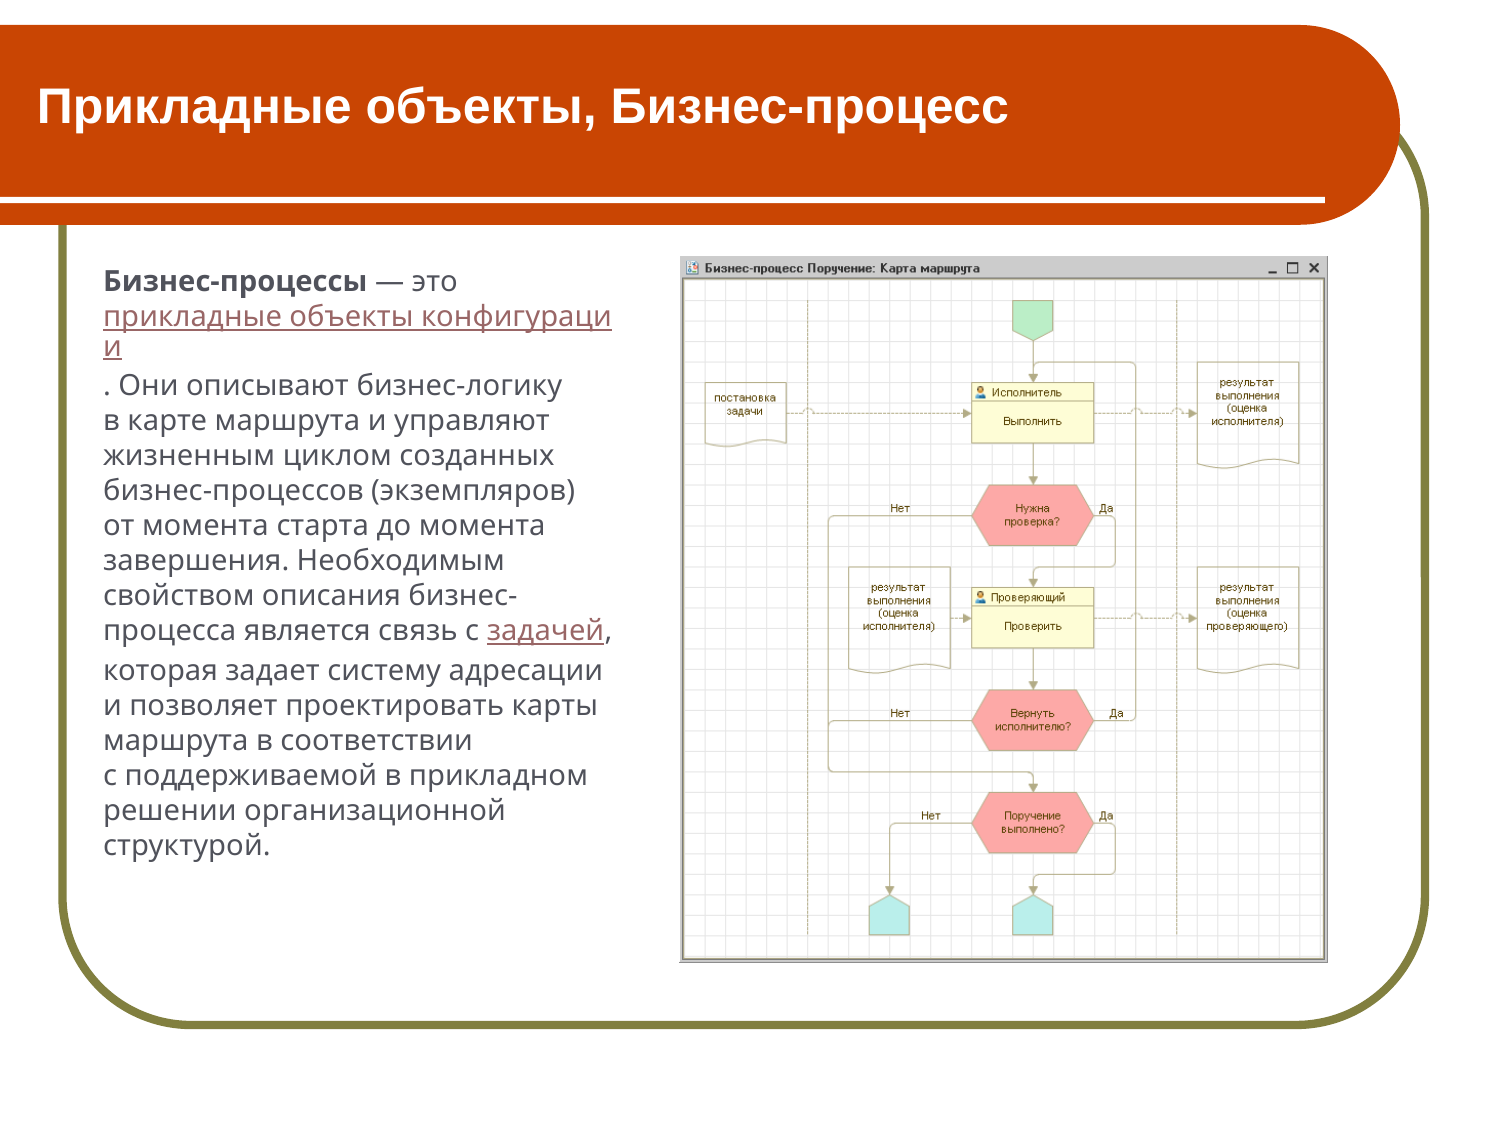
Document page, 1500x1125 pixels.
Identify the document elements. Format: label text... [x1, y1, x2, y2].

text_box Прикладные объекты, Бизнес-процесс [22, 66, 1025, 142]
picture [679, 255, 1328, 963]
text_box Бизнес-процессы — это прикладные объекты конфигурации. Они описывают бизнес-логику в карте маршрута и управляют жизненным циклом созданных бизнес-процессов (экземпляров) от момента старта до момента завершения. Необходимым свойством описания бизнес-процесса является связь с задачей, которая задает систему адресации и позволяет проектировать карты маршрута в соответствии с поддерживаемой в прикладном решении организационной структурой. [88, 255, 644, 840]
